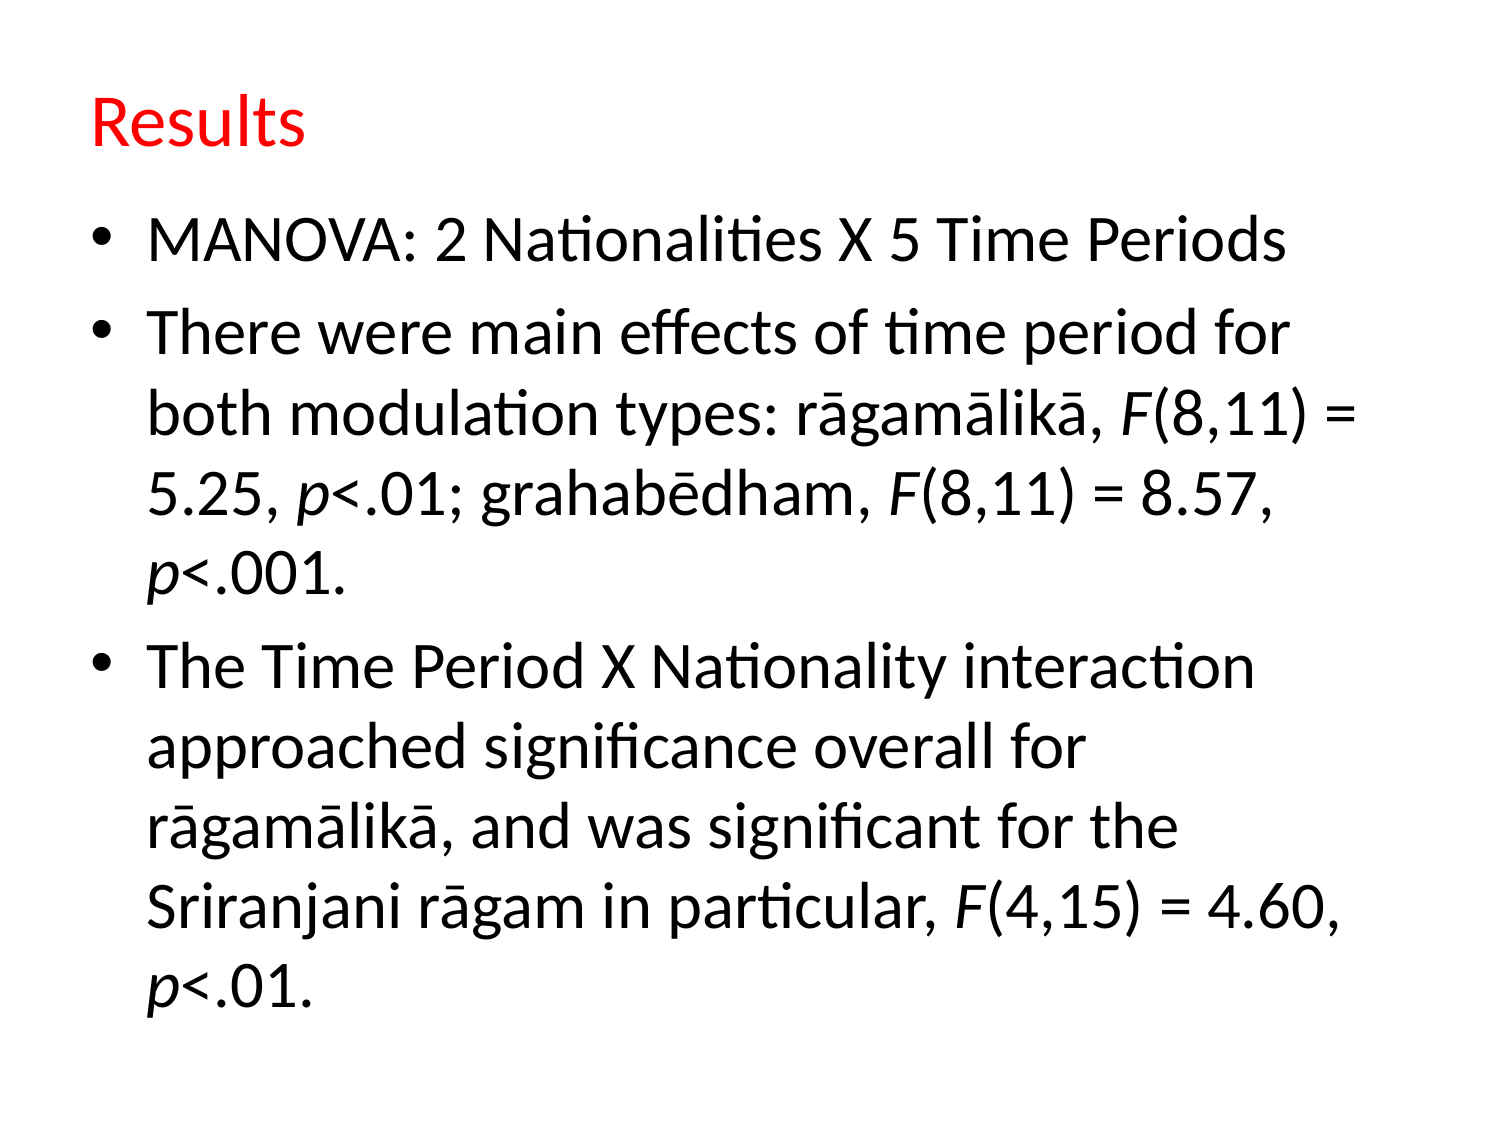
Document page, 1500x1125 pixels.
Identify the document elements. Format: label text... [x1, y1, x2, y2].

list MANOVA: 2 Nationalities X 5 Time Periods There were main effects of time period for both modulation types: rāgamālikā, F(8,11) = 5.25, p<.01; grahabēdham, F(8,11) = 8.57, p<.001. The Time Period X Nationality interaction approached significance overall for rāgamālikā, and was significant for the Sriranjani rāgam in particular, F(4,15) = 4.60, p<.01. [75, 187, 1425, 1088]
title Results [75, 45, 1425, 187]
